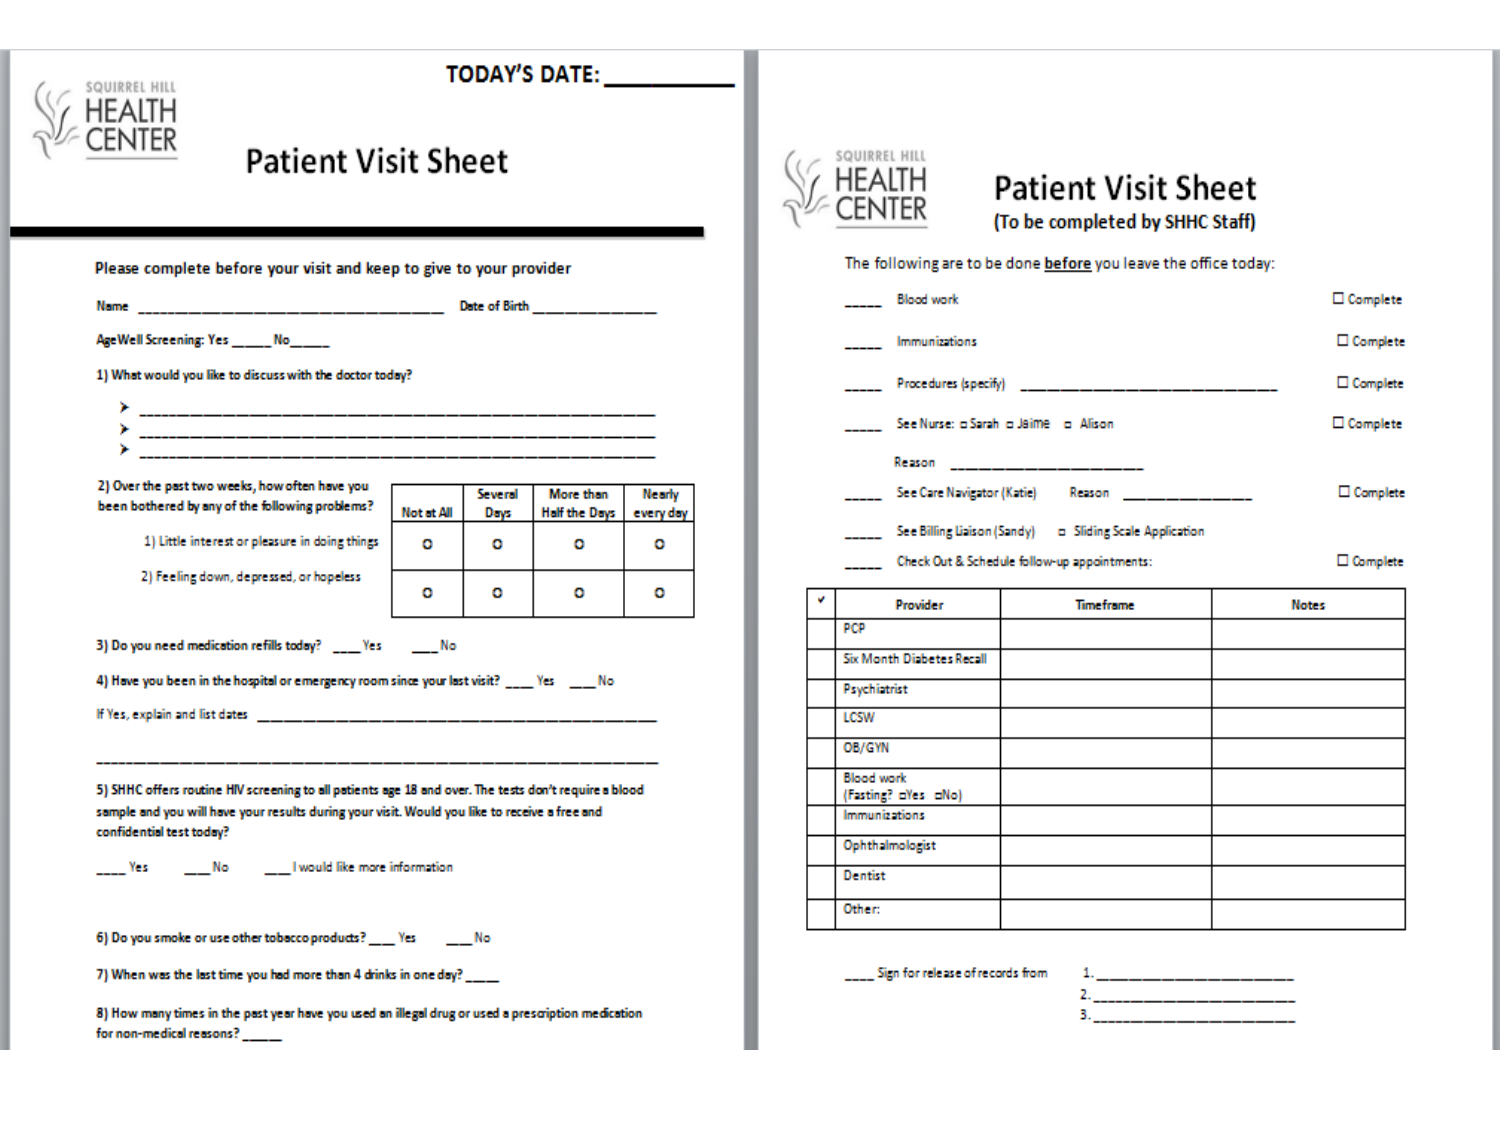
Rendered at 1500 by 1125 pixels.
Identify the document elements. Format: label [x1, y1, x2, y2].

picture [0, 49, 1500, 1051]
